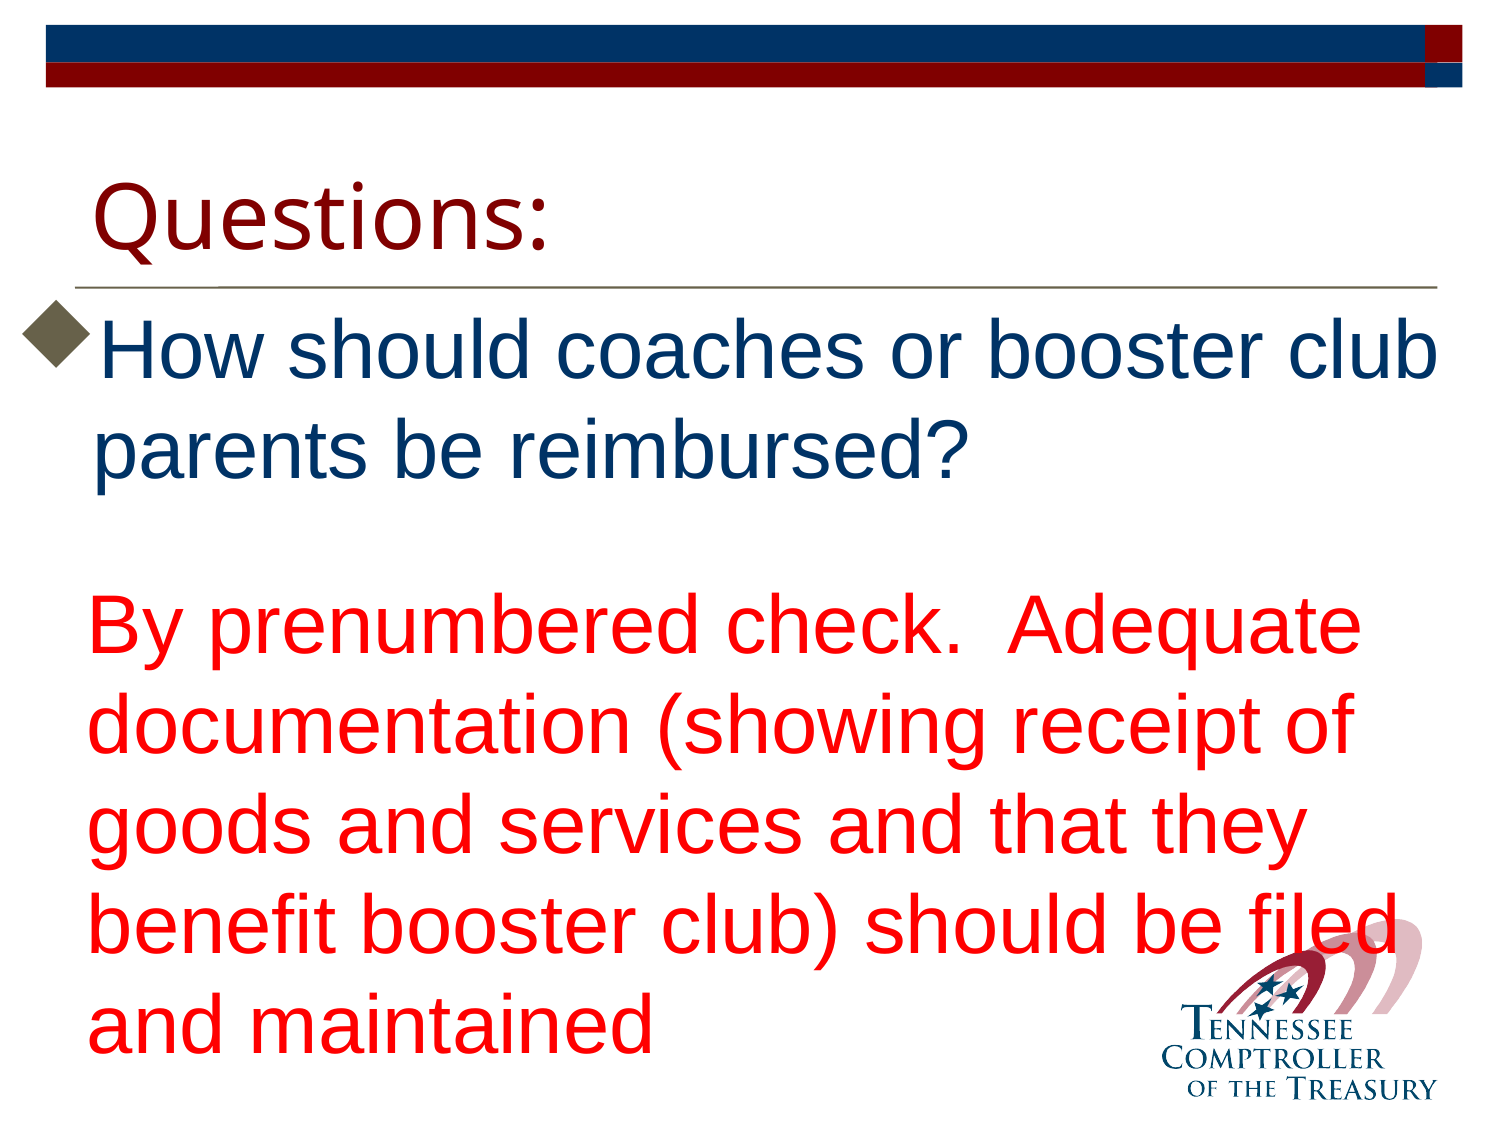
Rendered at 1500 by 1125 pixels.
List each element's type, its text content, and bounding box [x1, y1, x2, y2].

title Questions: [75, 87, 1425, 275]
list How should coaches or booster club parents be reimbursed? By prenumbered check. Adequate documentation (showing receipt of goods and services and that they benefit booster club) should be filed and maintained [0, 287, 1500, 1125]
